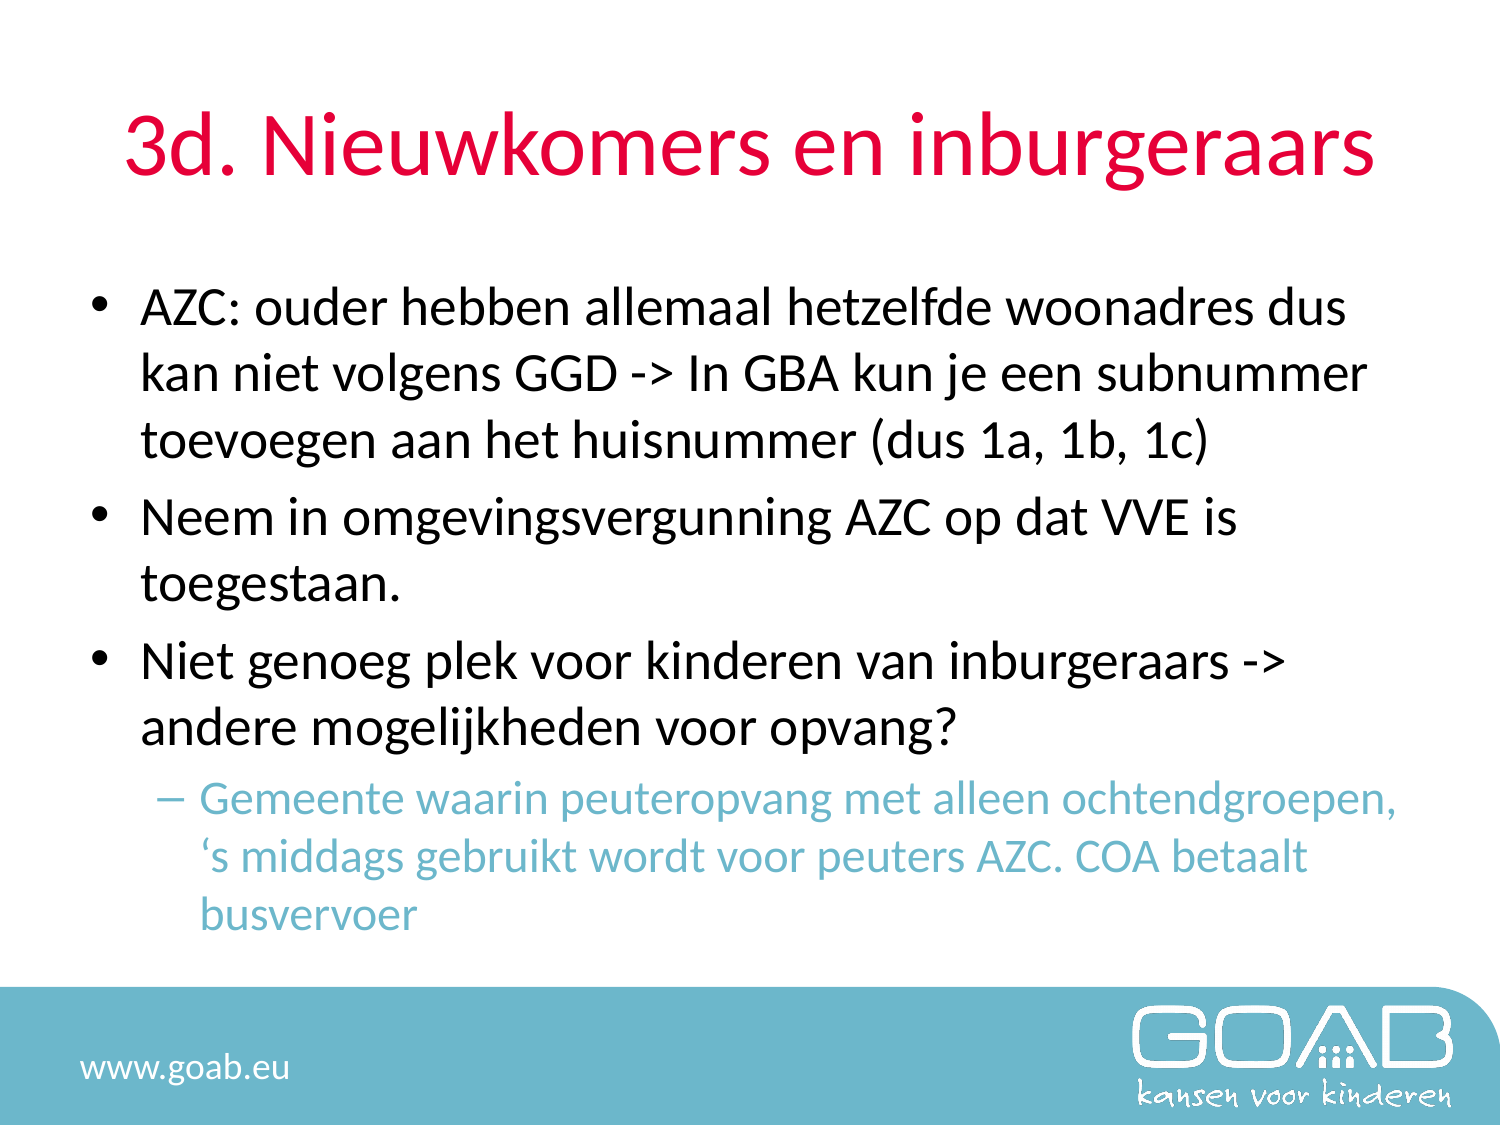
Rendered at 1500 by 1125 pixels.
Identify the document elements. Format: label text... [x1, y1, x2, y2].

list AZC: ouder hebben allemaal hetzelfde woonadres dus kan niet volgens GGD -> In GBA kun je een subnummer toevoegen aan het huisnummer (dus 1a, 1b, 1c) Neem in omgevingsvergunning AZC op dat VVE is toegestaan. Niet genoeg plek voor kinderen van inburgeraars -> andere mogelijkheden voor opvang? Gemeente waarin peuteropvang met alleen ochtendgroepen, ‘s middags gebruikt wordt voor peuters AZC. COA betaalt busvervoer [75, 262, 1425, 1005]
picture [1128, 1001, 1457, 1112]
title 3d. Nieuwkomers en inburgeraars [75, 45, 1425, 233]
